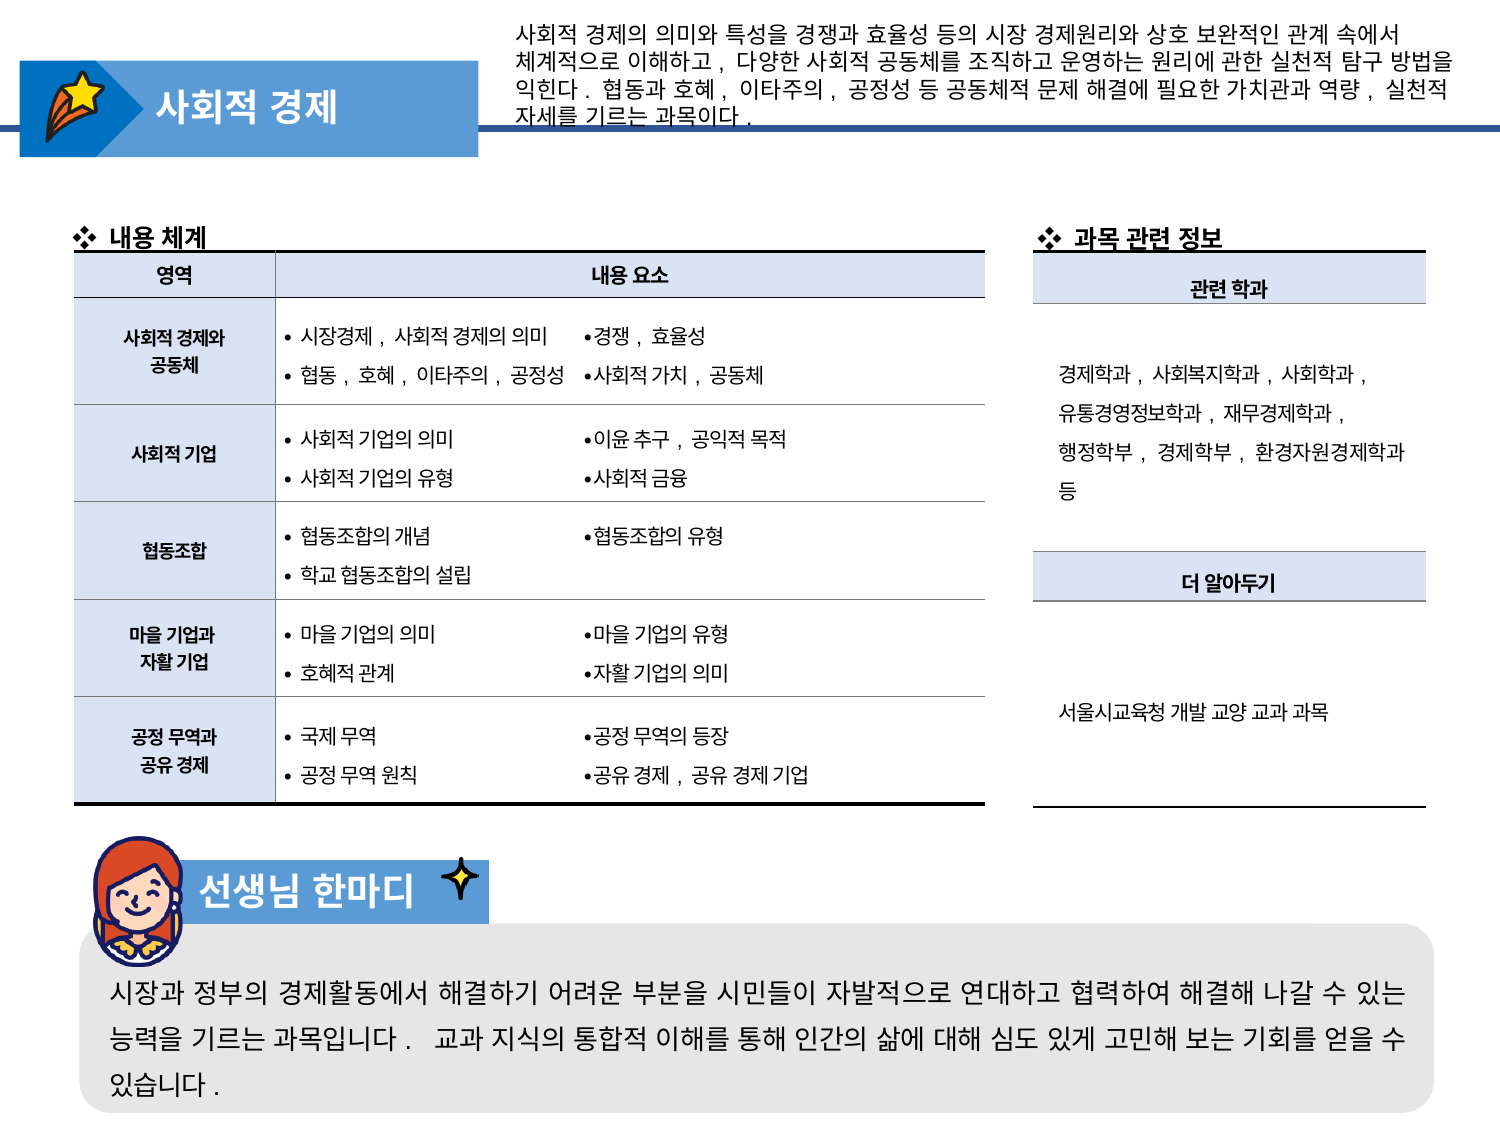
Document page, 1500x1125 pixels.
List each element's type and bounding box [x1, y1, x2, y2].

picture [93, 836, 183, 967]
table_header [1033, 253, 1426, 303]
text_box [0, 12, 1500, 158]
text_box [1015, 191, 1432, 261]
table_cell [74, 298, 275, 404]
table_cell [276, 600, 985, 696]
table_cell [1033, 552, 1426, 600]
table_cell [74, 697, 275, 802]
table_cell [276, 697, 985, 802]
table_cell [276, 405, 985, 501]
table_cell [1033, 602, 1426, 806]
table_cell [74, 600, 275, 696]
table_cell [276, 298, 985, 404]
text_box [31, 191, 862, 260]
table_cell [276, 502, 985, 599]
text_box [78, 857, 1435, 1114]
table_cell [1033, 304, 1426, 551]
table_cell [74, 405, 275, 501]
table_cell [74, 502, 275, 599]
table_header [74, 253, 275, 297]
table_header [276, 253, 985, 297]
